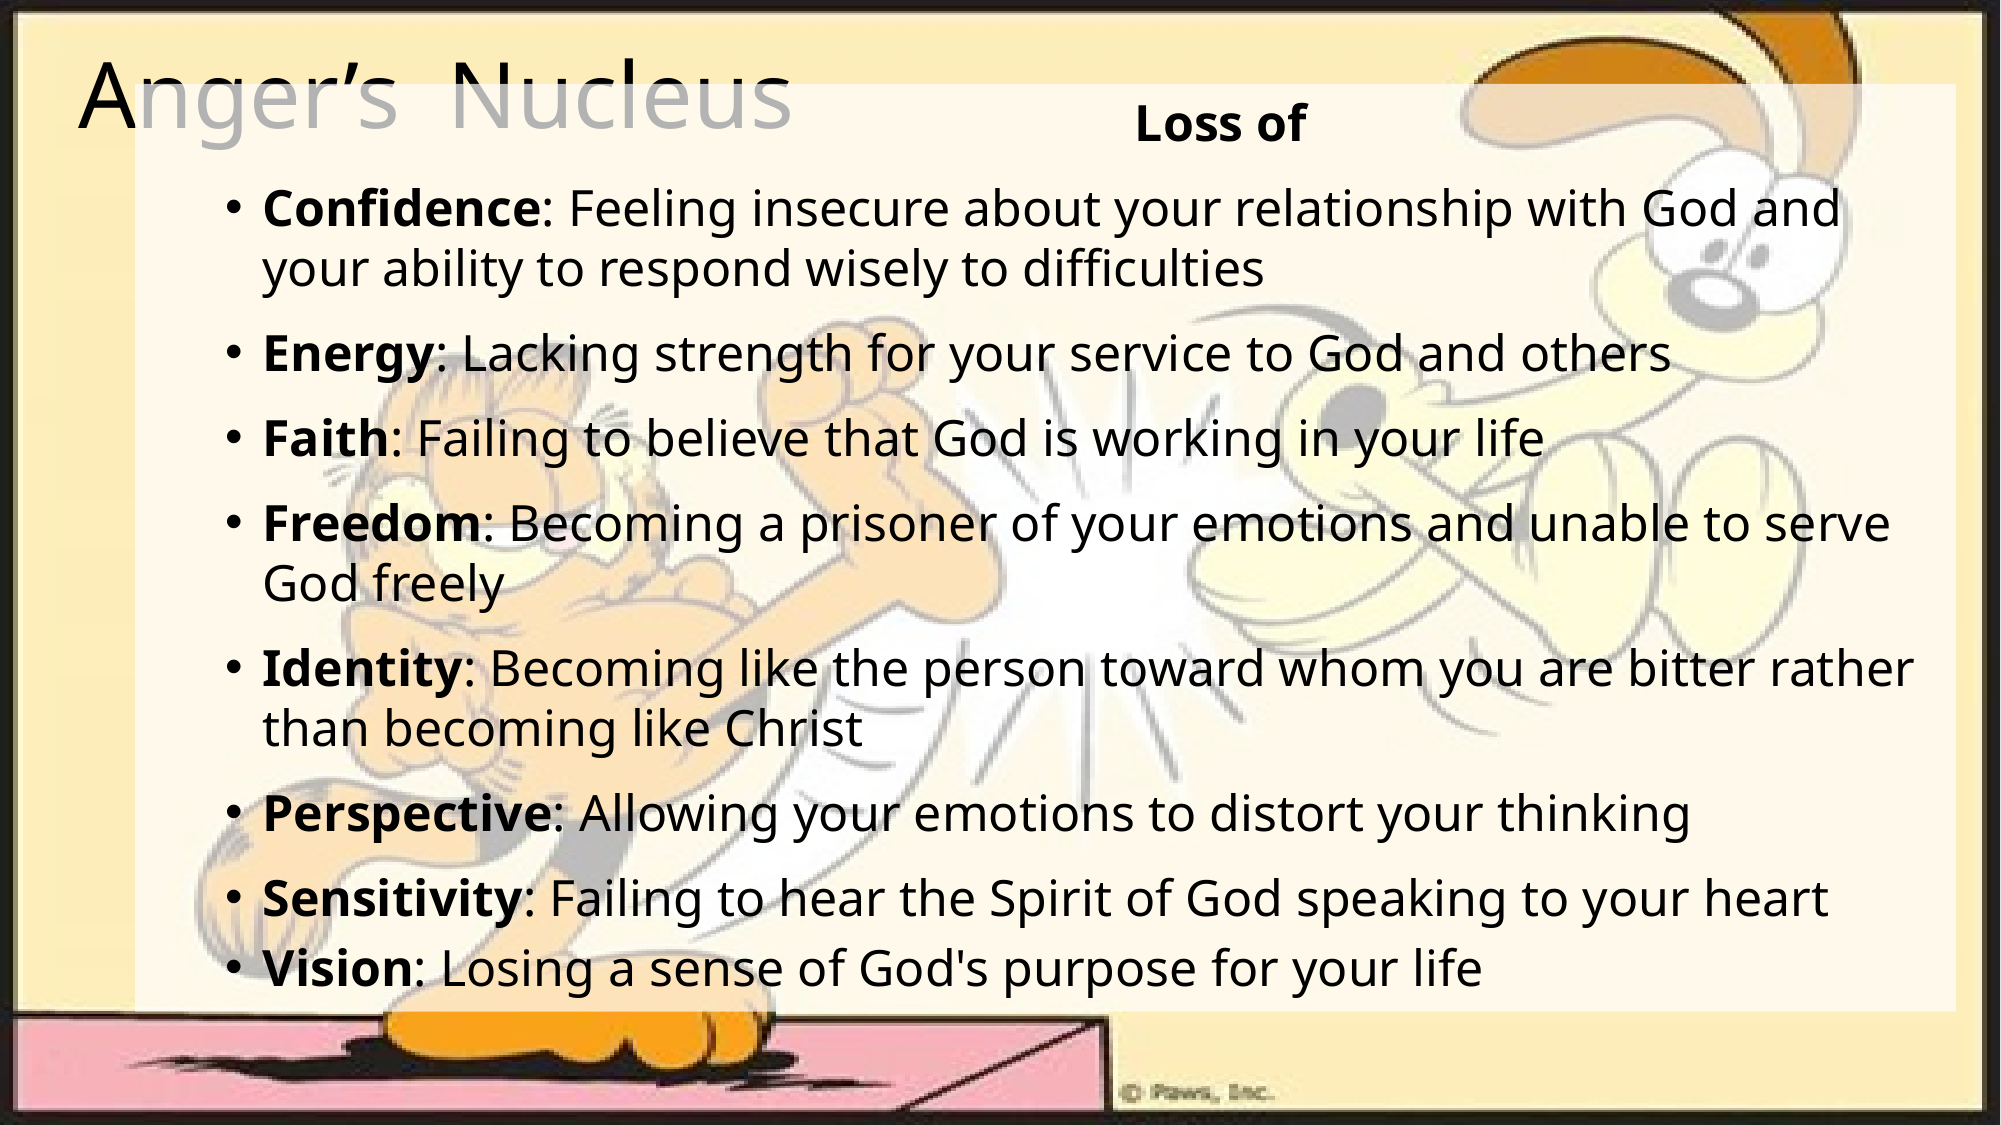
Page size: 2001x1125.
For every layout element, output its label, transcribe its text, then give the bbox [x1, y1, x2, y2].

picture [0, 0, 2001, 1125]
title Anger’s Nucleus [63, 21, 1379, 177]
list Loss of Confidence: Feeling insecure about your relationship with God and your ability to respond wisely to difficulties Energy: Lacking strength for your service to God and others Faith: Failing to believe that God is working in your life Freedom: Becoming a prisoner of your emotions and unable to serve God freely Identity: Becoming like the person toward whom you are bitter rather than becoming like Christ Perspective: Allowing your emotions to distort your thinking Sensitivity: Failing to hear the Spirit of God speaking to your heart Vision: Losing a sense of God's purpose for your life [135, 83, 1956, 1012]
